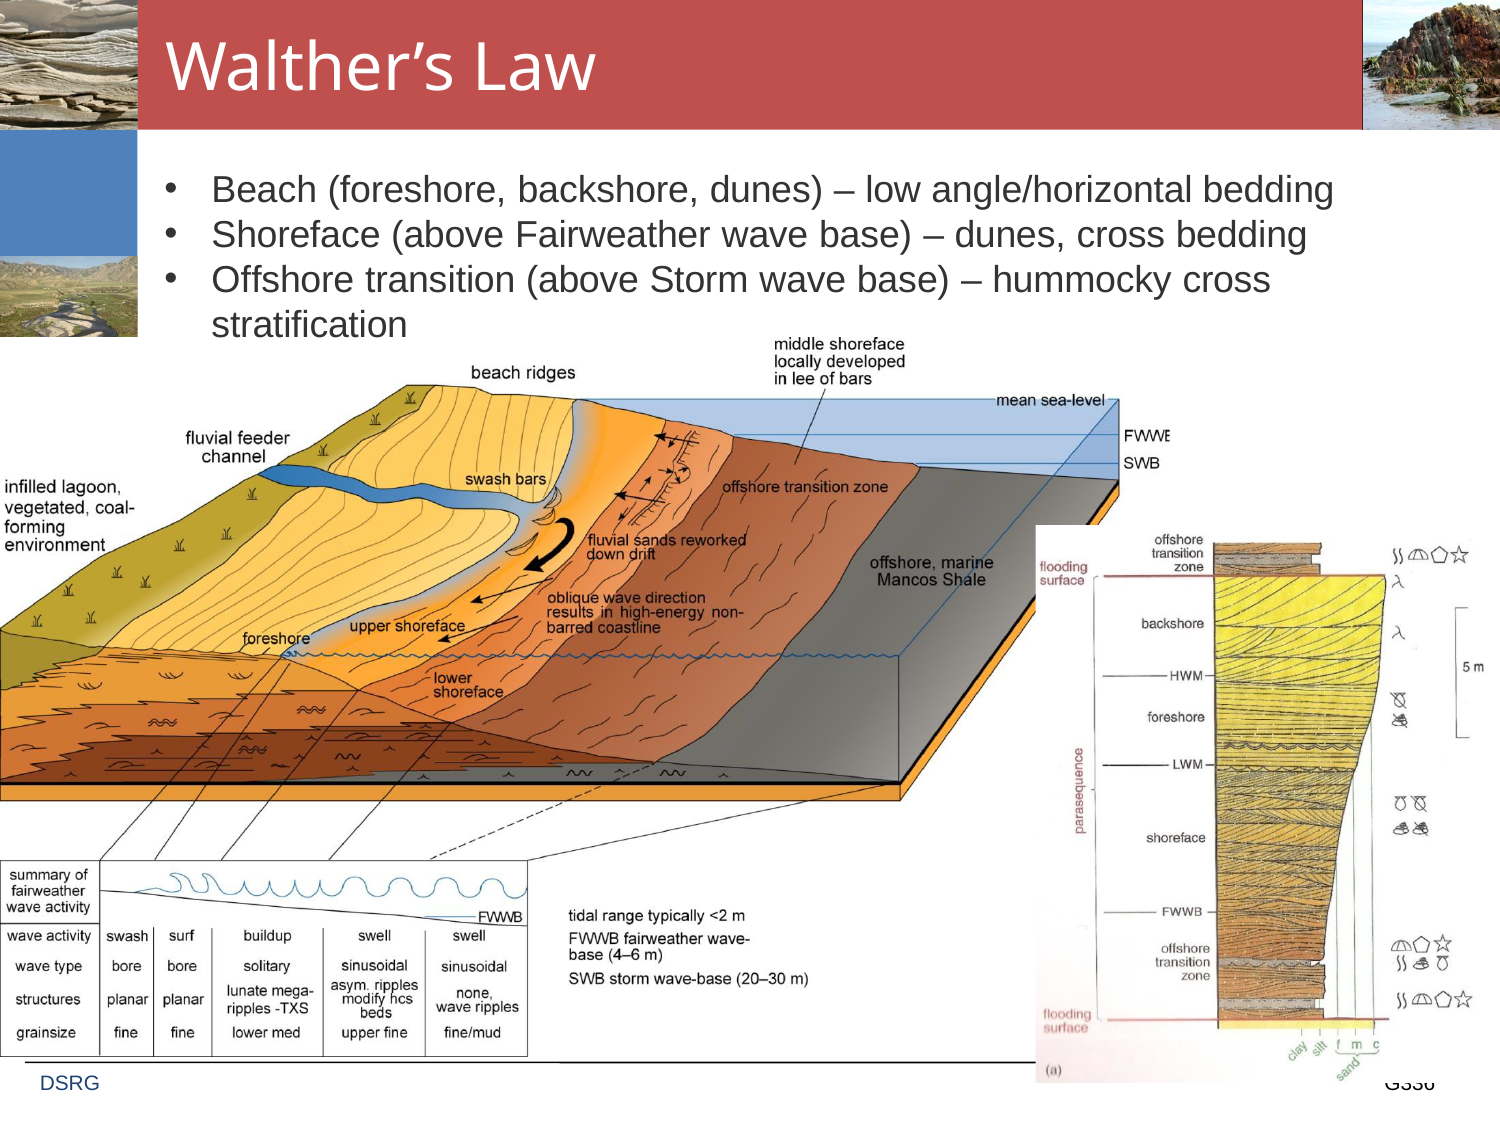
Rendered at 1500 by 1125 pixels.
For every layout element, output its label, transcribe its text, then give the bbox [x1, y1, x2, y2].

slide_number G336 [1100, 1083, 1450, 1103]
text_box [0, 337, 1170, 1057]
text_box [1035, 525, 1499, 1083]
footer DSRG [24, 1062, 500, 1125]
title Walther’s Law [150, 17, 1350, 111]
picture [0, 0, 138, 130]
picture [1362, 0, 1500, 130]
text_box Beach (foreshore, backshore, dunes) – low angle/horizontal bedding Shoreface (above Fairweather wave base) – dunes, cross bedding Offshore transition (above Storm wave base) – hummocky cross stratification [147, 157, 1365, 353]
picture [0, 256, 138, 337]
